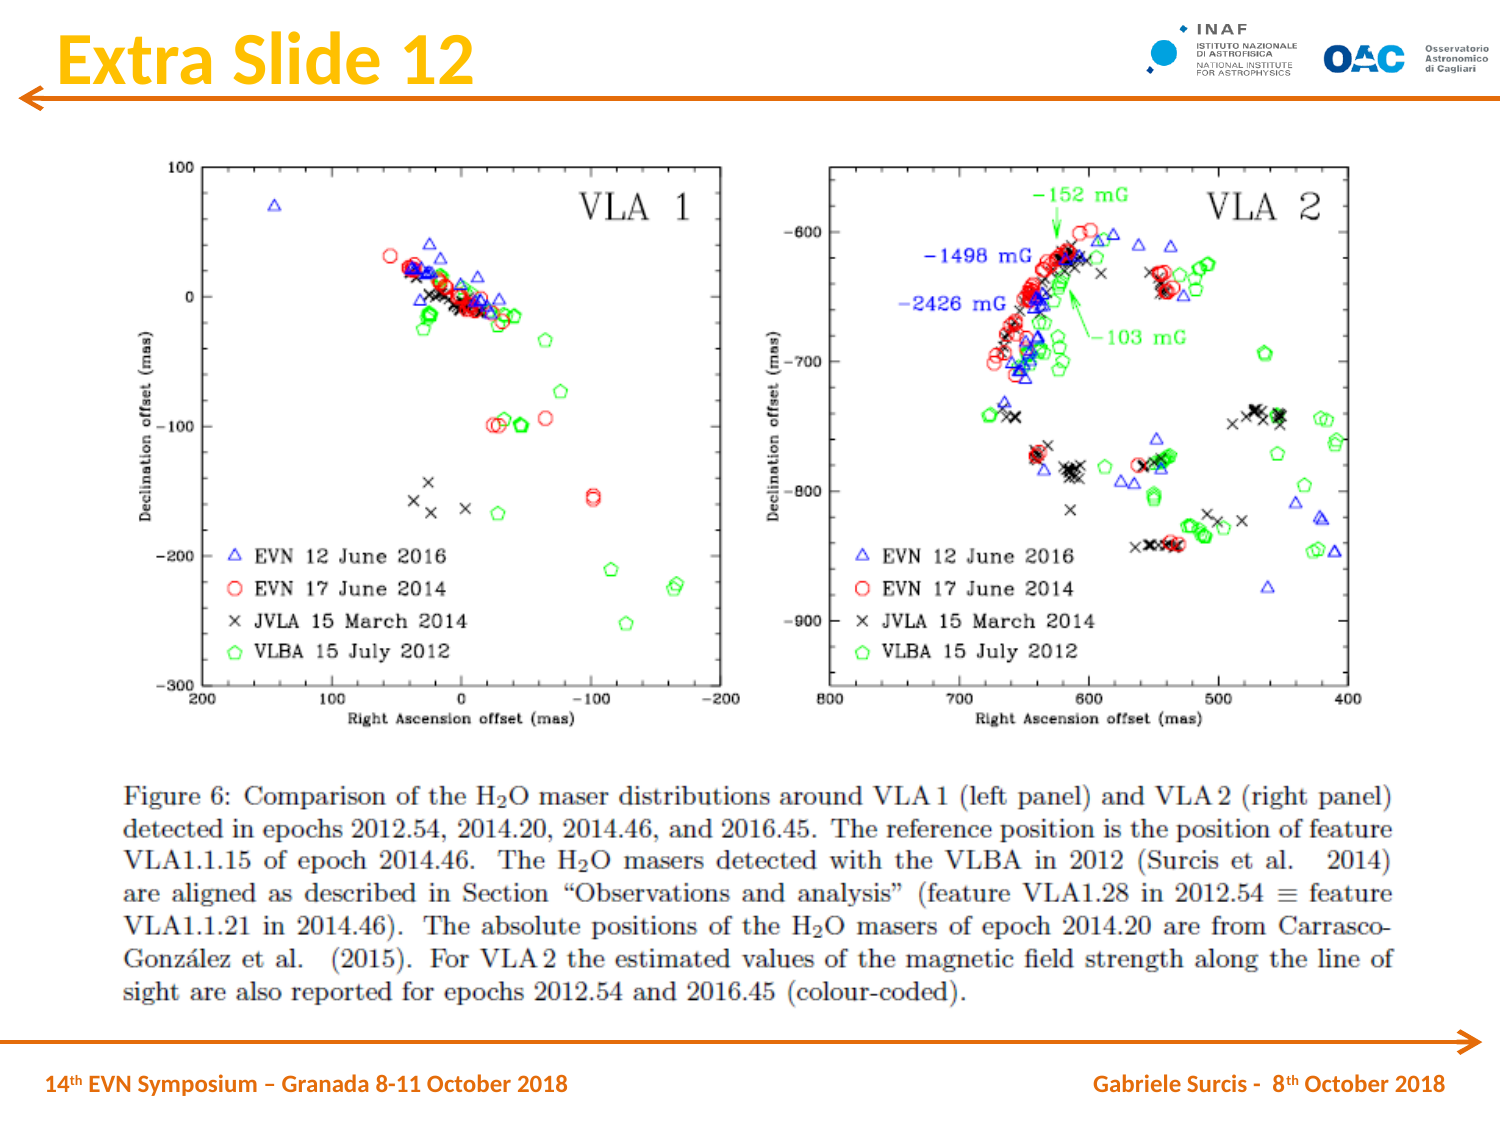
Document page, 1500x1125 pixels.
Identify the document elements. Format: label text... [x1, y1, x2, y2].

text_box 14th EVN Symposium – Granada 8-11 October 2018 Gabriele Surcis - 8th October 2018 [29, 1060, 1471, 1106]
picture [1318, 40, 1495, 77]
text_box Extra Slide 12 [41, 2, 1471, 97]
picture [77, 136, 1423, 1024]
picture [1139, 18, 1302, 80]
